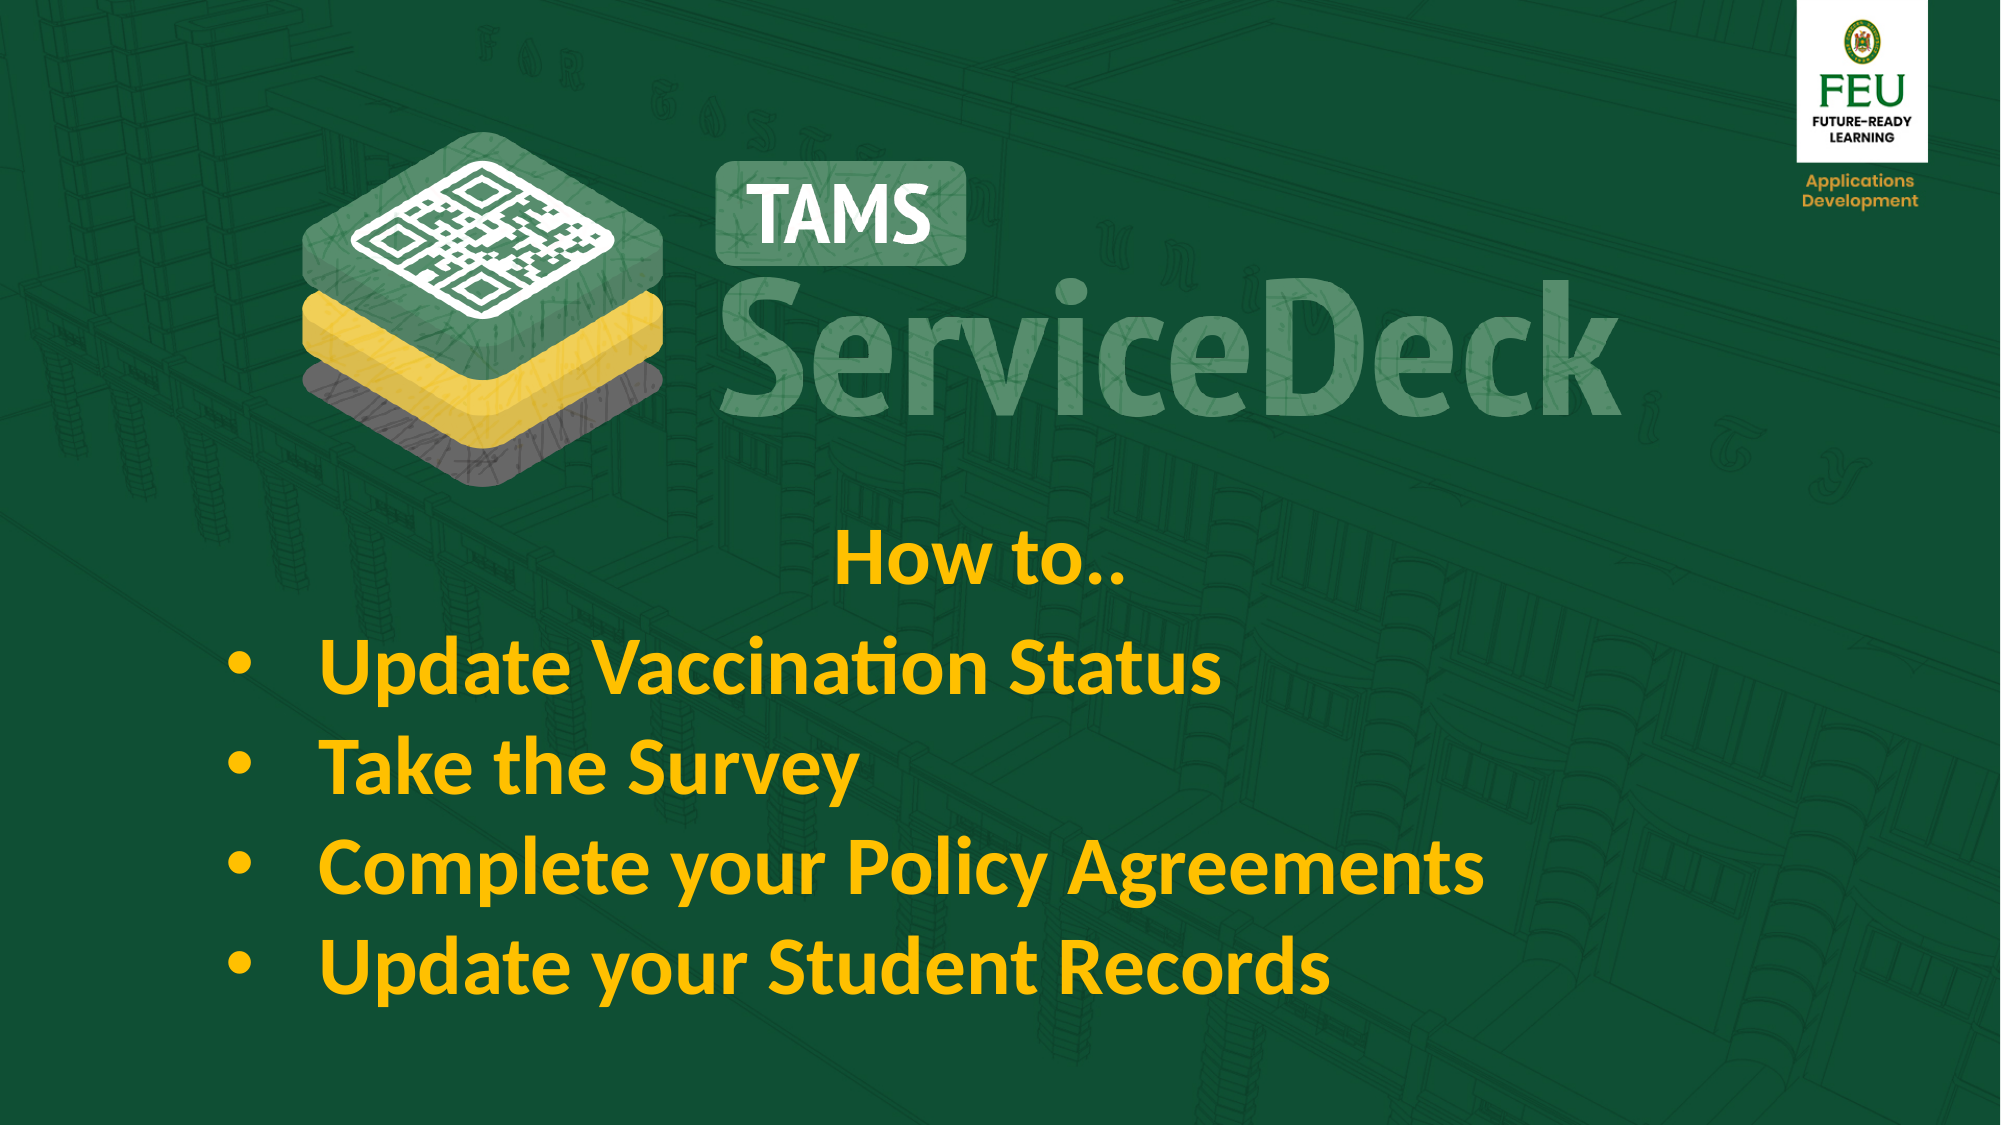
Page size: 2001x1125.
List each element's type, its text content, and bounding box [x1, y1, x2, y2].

picture [0, 0, 2001, 1125]
text_box How to.. Update Vaccination Status Take the Survey Complete your Policy Agreements Update your Student Records [210, 493, 1753, 1019]
